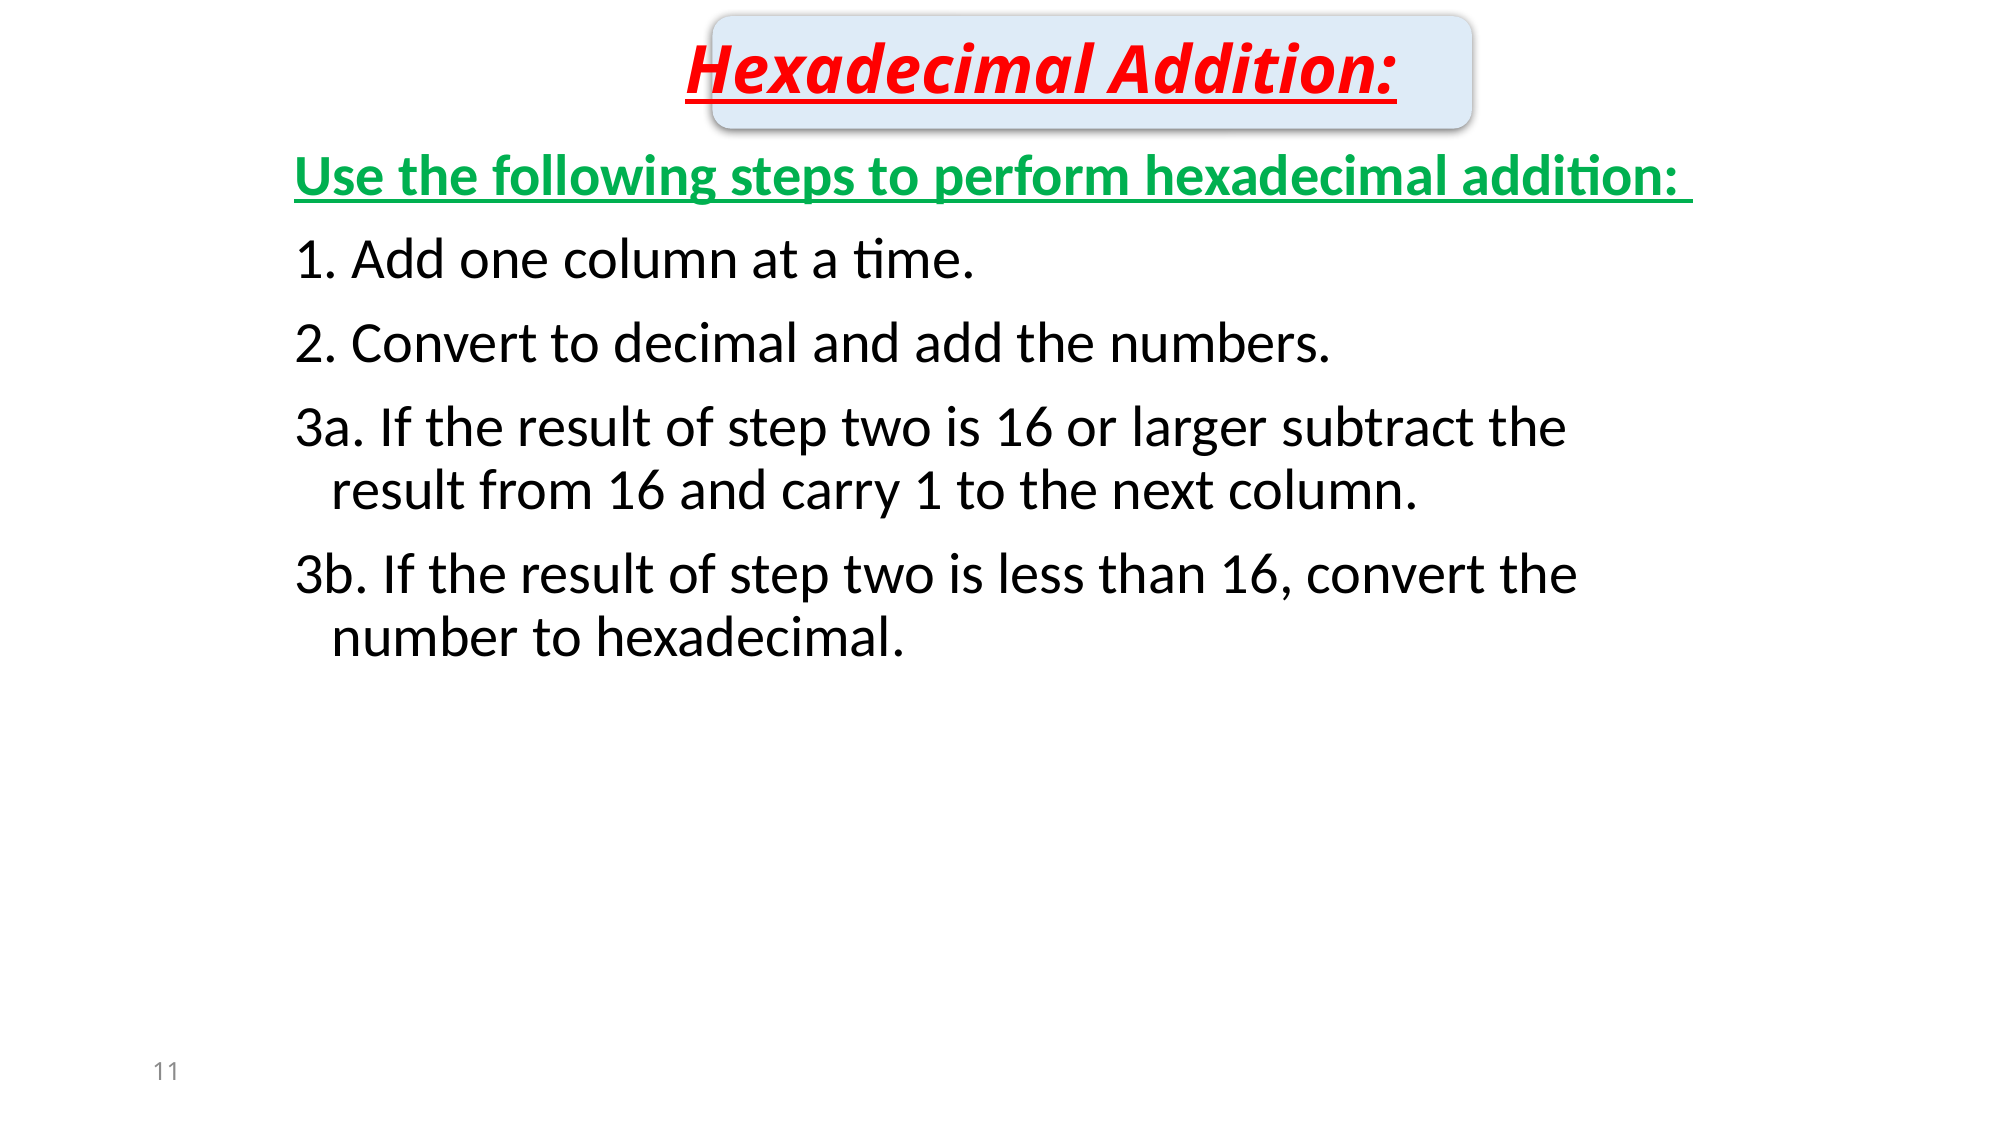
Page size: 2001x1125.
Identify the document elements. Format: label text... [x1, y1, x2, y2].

list Use the following steps to perform hexadecimal addition: 1. Add one column at a time. 2. Convert to decimal and add the numbers. 3a. If the result of step two is 16 or larger subtract the result from 16 and carry 1 to the next column. 3b. If the result of step two is less than 16, convert the number to hexadecimal. [279, 137, 1721, 1059]
slide_number 11 [137, 1042, 588, 1103]
text_box [714, 16, 1472, 129]
title Hexadecimal Addition: [62, 26, 1413, 119]
